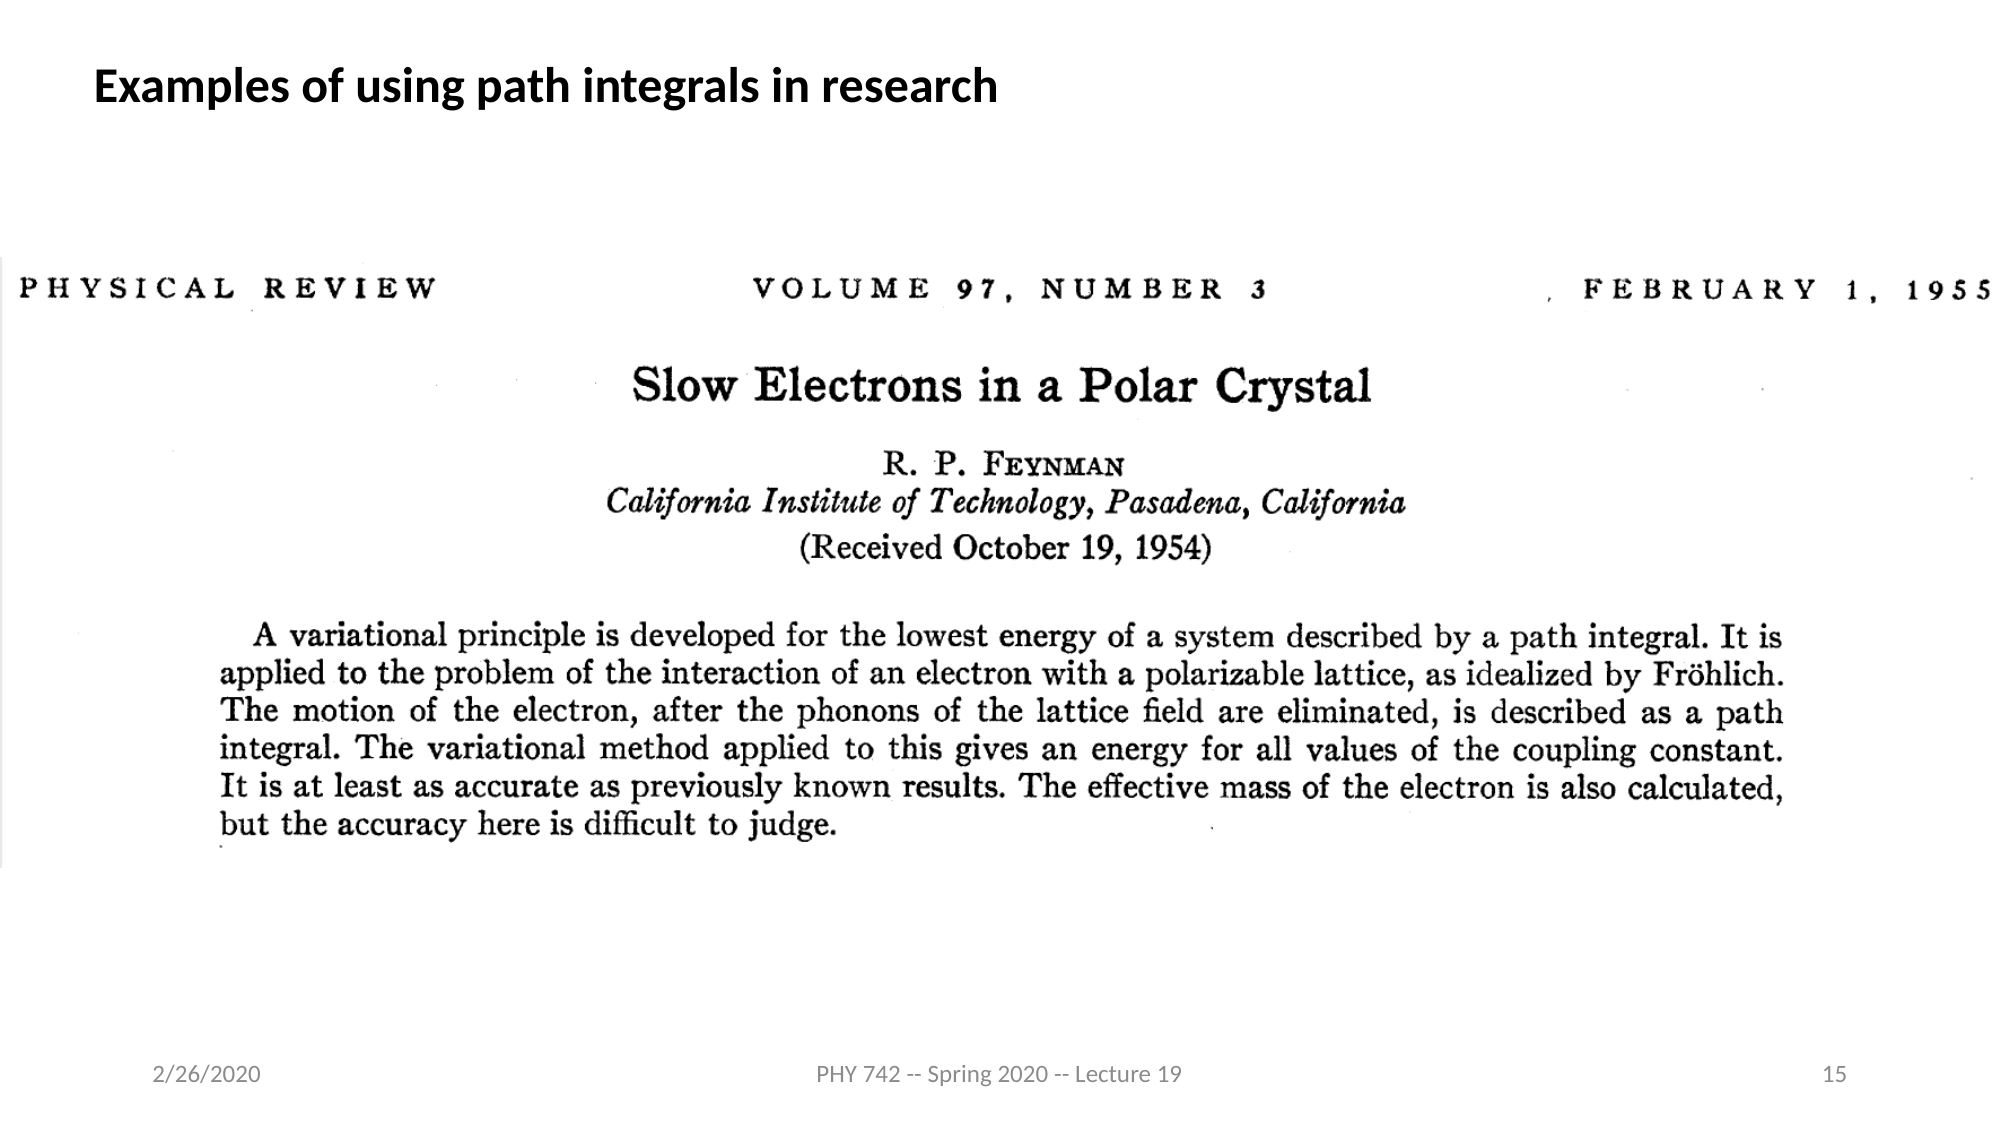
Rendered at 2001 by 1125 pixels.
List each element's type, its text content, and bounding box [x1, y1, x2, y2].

slide_number 15 [1412, 1042, 1863, 1103]
footer PHY 742 -- Spring 2020 -- Lecture 19 [662, 1042, 1338, 1103]
picture [0, 257, 2000, 868]
text_box Examples of using path integrals in research [78, 45, 1806, 121]
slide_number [137, 1042, 588, 1103]
